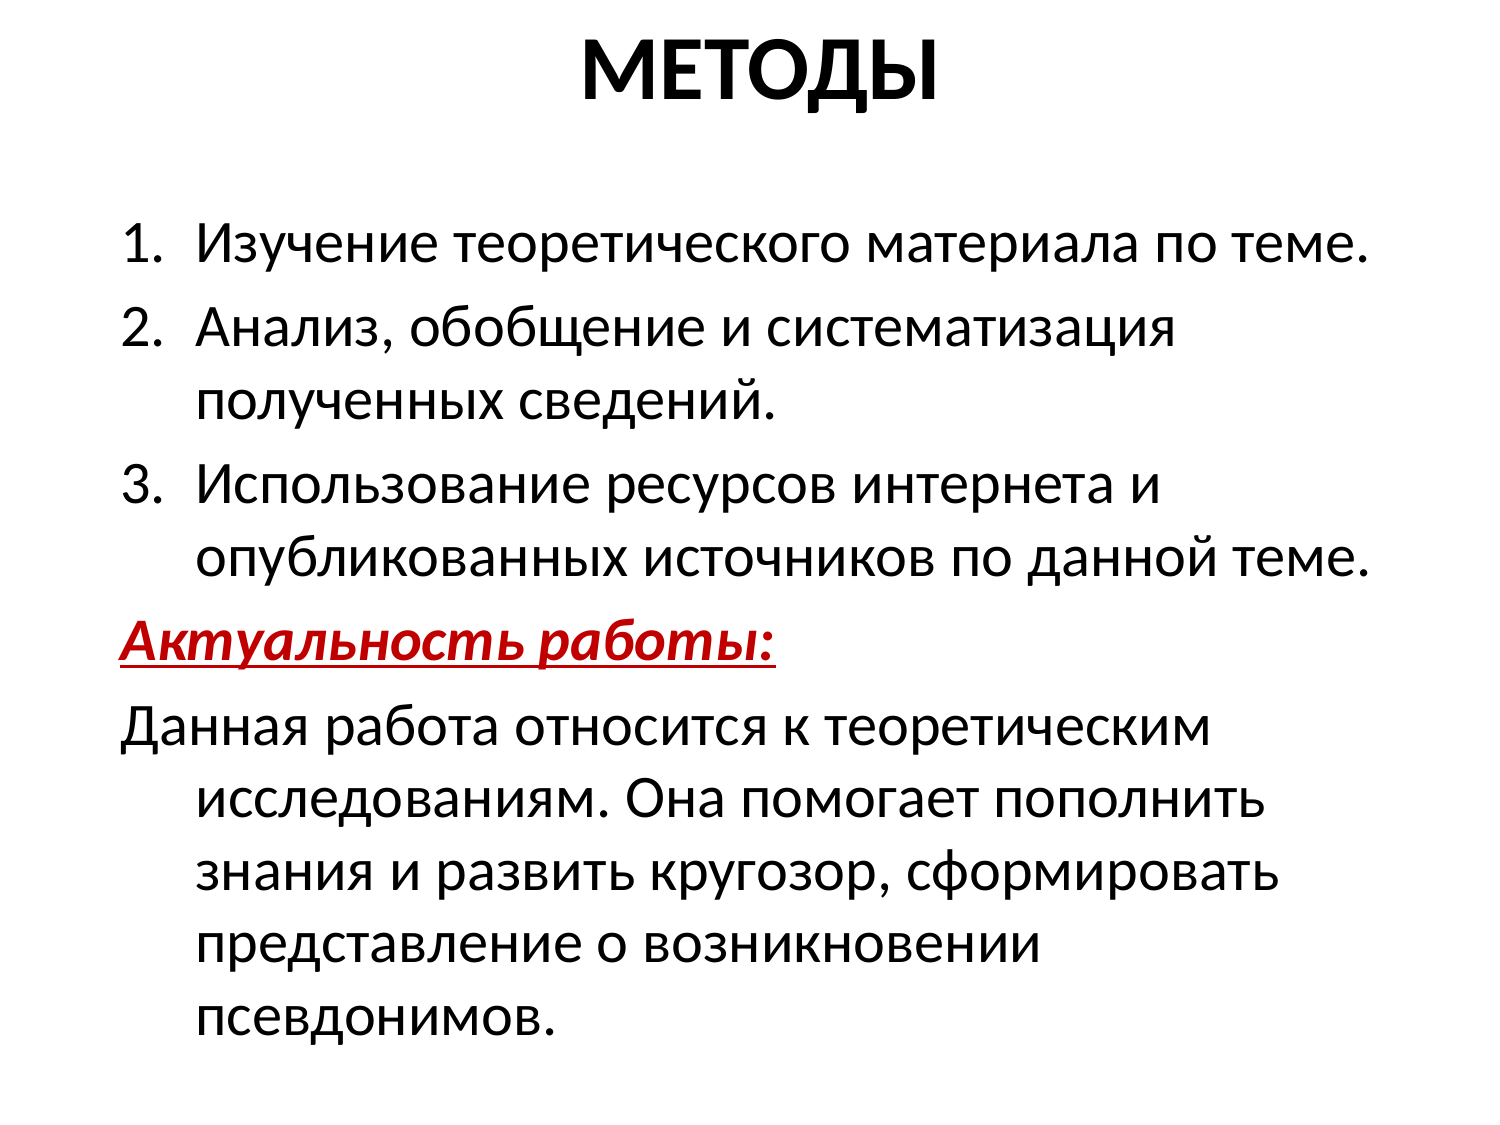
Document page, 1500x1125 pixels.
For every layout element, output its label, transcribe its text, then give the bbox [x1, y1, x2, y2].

title Методы [128, 0, 1394, 46]
list Изучение теоретического материала по теме. Анализ, обобщение и систематизация полученных сведений. Использование ресурсов интернета и опубликованных источников по данной теме. Актуальность работы: Данная работа относится к теоретическим исследованиям. Она помогает пополнить знания и развить кругозор, сформировать представление о возникновении псевдонимов. [105, 46, 1394, 1055]
